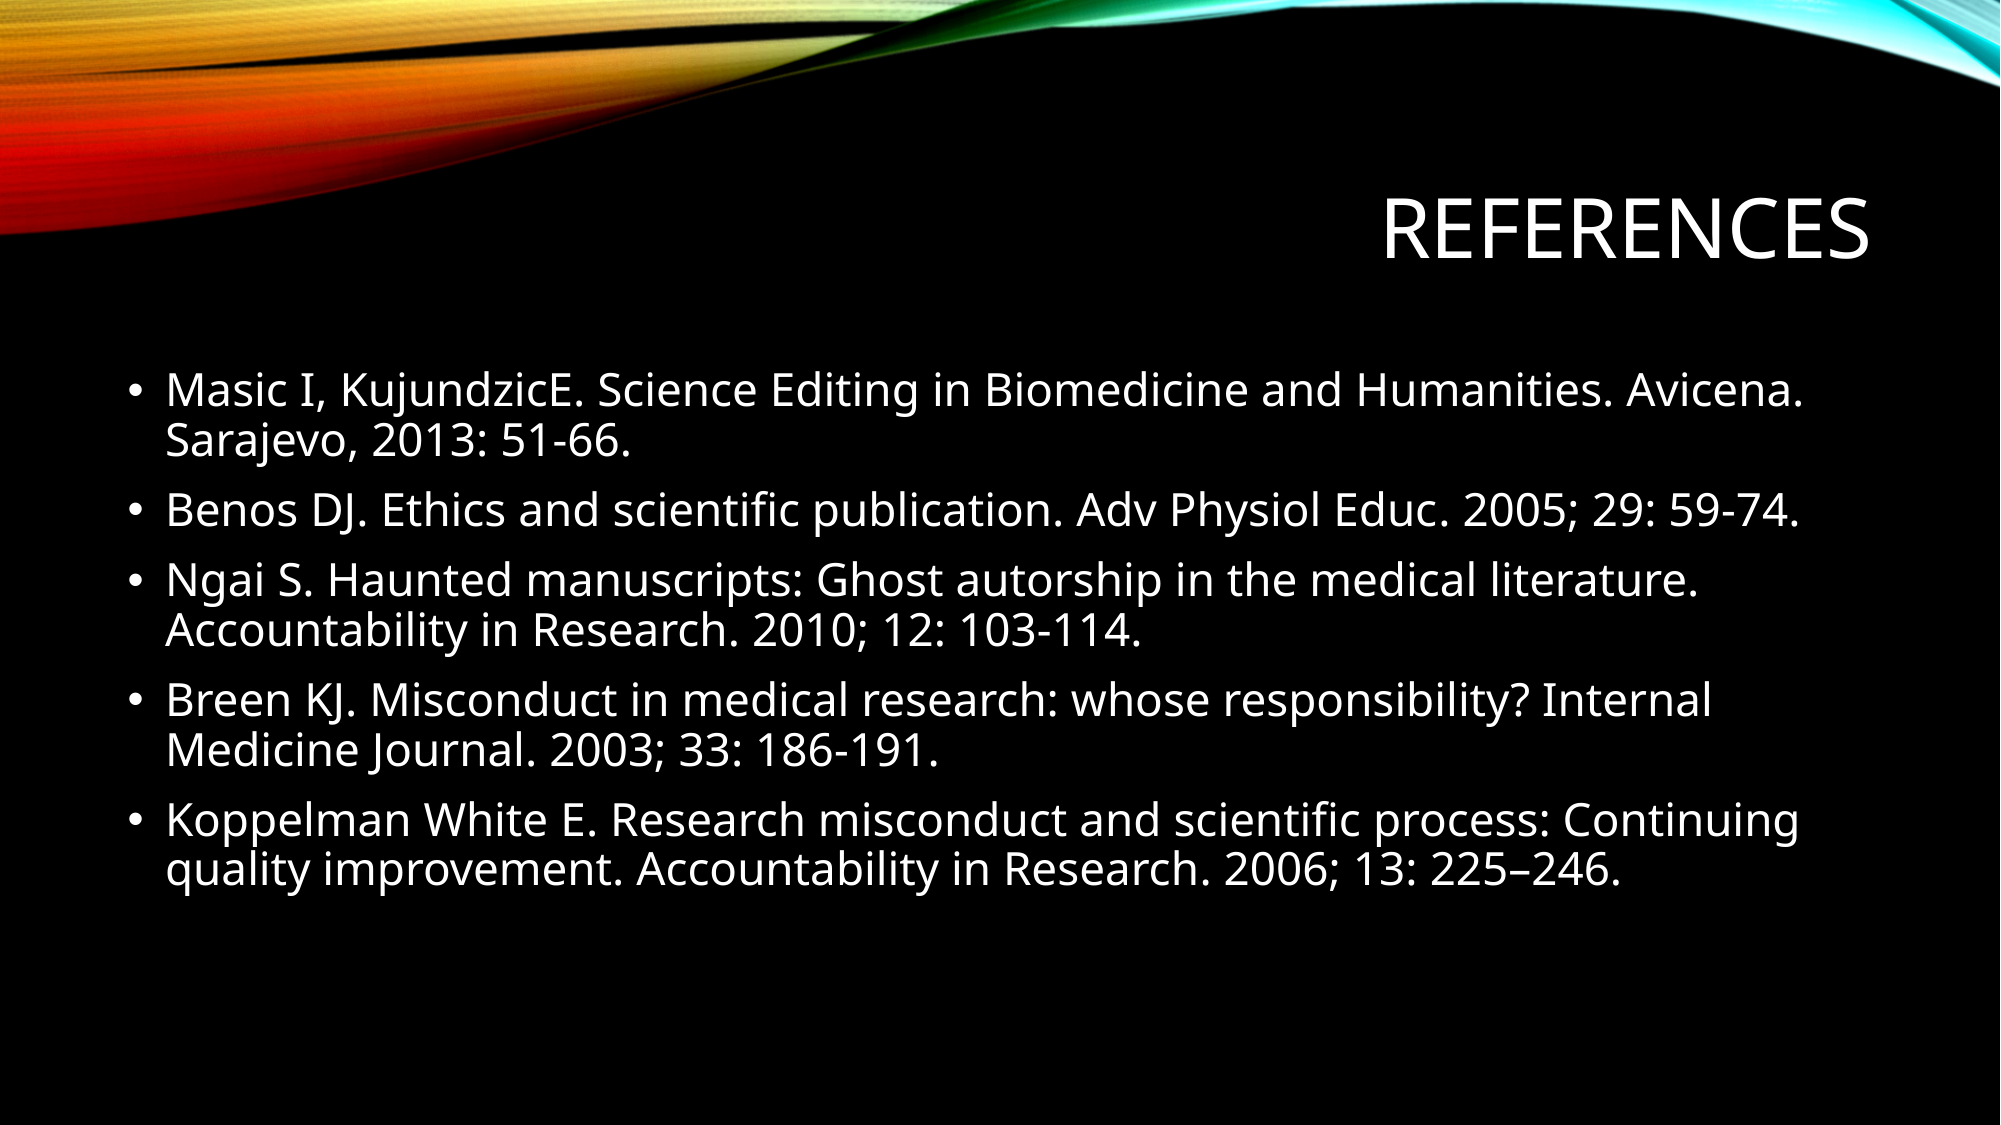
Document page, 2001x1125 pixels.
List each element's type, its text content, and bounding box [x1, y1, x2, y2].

picture [0, 0, 2000, 237]
list Masic I, KujundzicE. Science Editing in Biomedicine and Humanities. Avicena. Sarajevo, 2013: 51-66. Benos DJ. Ethics and scientific publication. Adv Physiol Educ. 2005; 29: 59-74. Ngai S. Haunted manuscripts: Ghost autorship in the medical literature. Accountability in Research. 2010; 12: 103-114. Breen KJ. Misconduct in medical research: whose responsibility? Internal Medicine Journal. 2003; 33: 186-191. Koppelman White E. Research misconduct and scientific process: Continuing quality improvement. Accountability in Research. 2006; 13: 225–246. [112, 359, 1888, 1021]
title REFERENCES [474, 125, 1888, 338]
